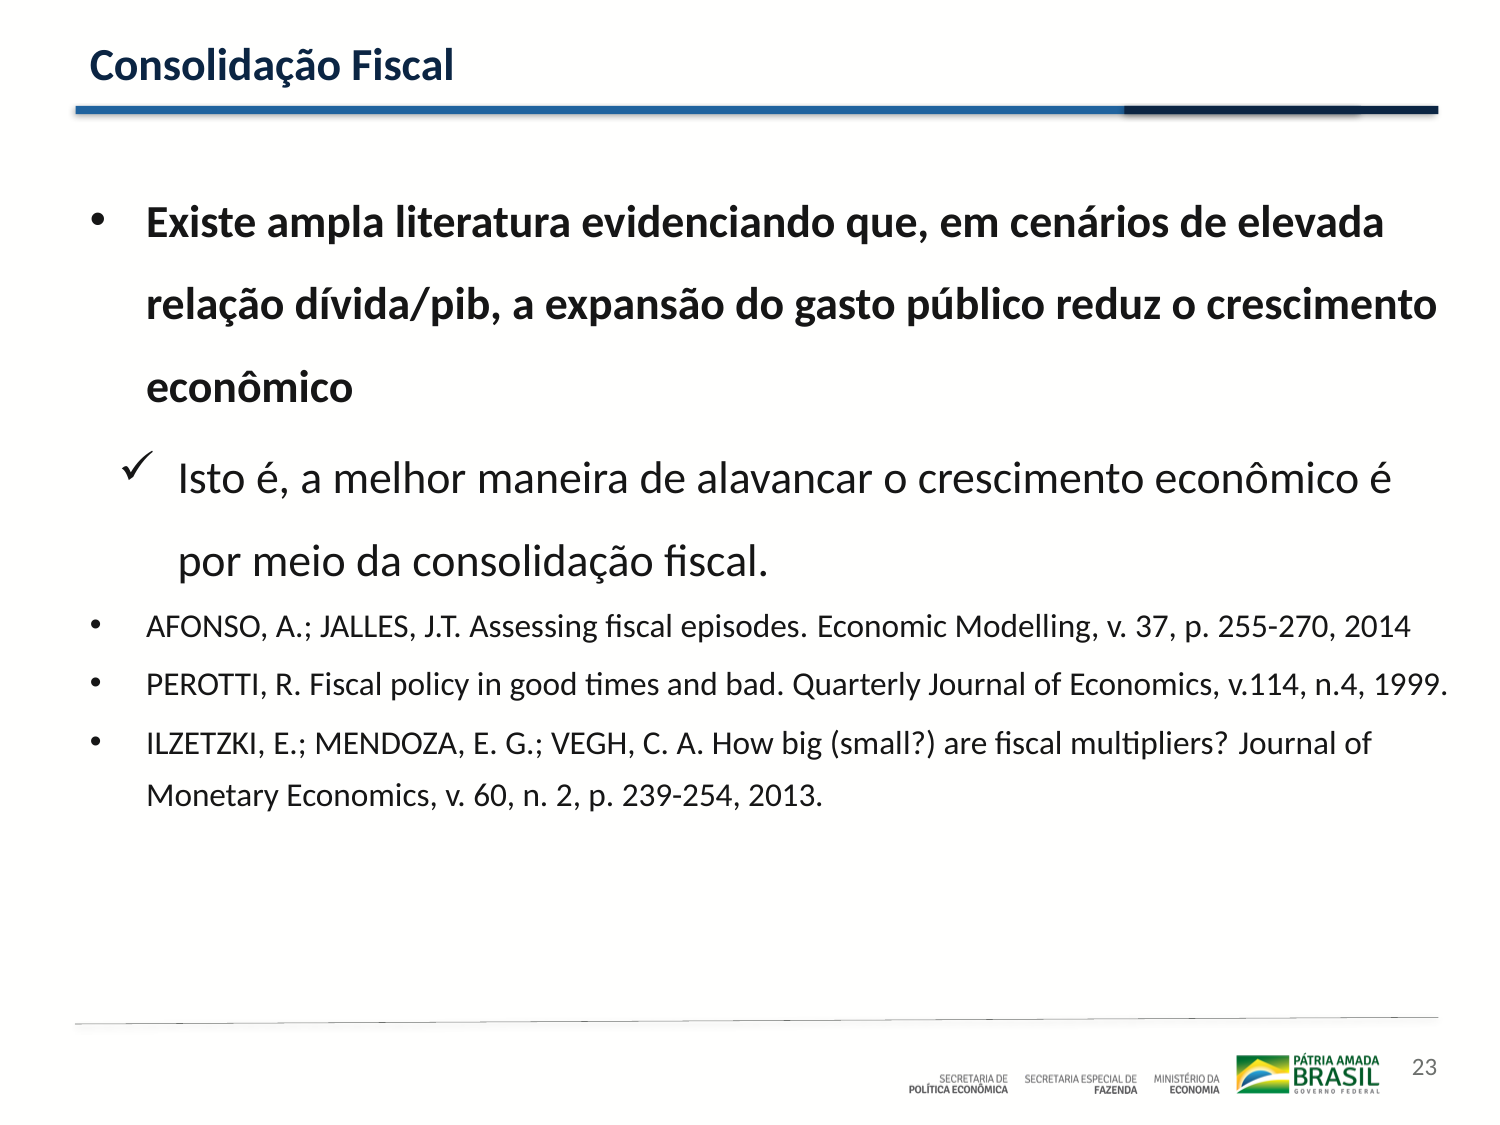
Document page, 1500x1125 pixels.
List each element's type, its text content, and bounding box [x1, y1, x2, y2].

title Consolidação Fiscal [75, 26, 1059, 97]
picture [909, 1046, 1380, 1094]
list Existe ampla literatura evidenciando que, em cenários de elevada relação dívida/pib, a expansão do gasto público reduz o crescimento econômico Isto é, a melhor maneira de alavancar o crescimento econômico é por meio da consolidação fiscal. AFONSO, A.; JALLES, J.T. Assessing fiscal episodes. Economic Modelling, v. 37, p. 255-270, 2014 PEROTTI, R. Fiscal policy in good times and bad. Quarterly Journal of Economics, v.114, n.4, 1999. ILZETZKI, E.; MENDOZA, E. G.; VEGH, C. A. How big (small?) are fiscal multipliers? Journal of Monetary Economics, v. 60, n. 2, p. 239-254, 2013. [75, 156, 1482, 904]
